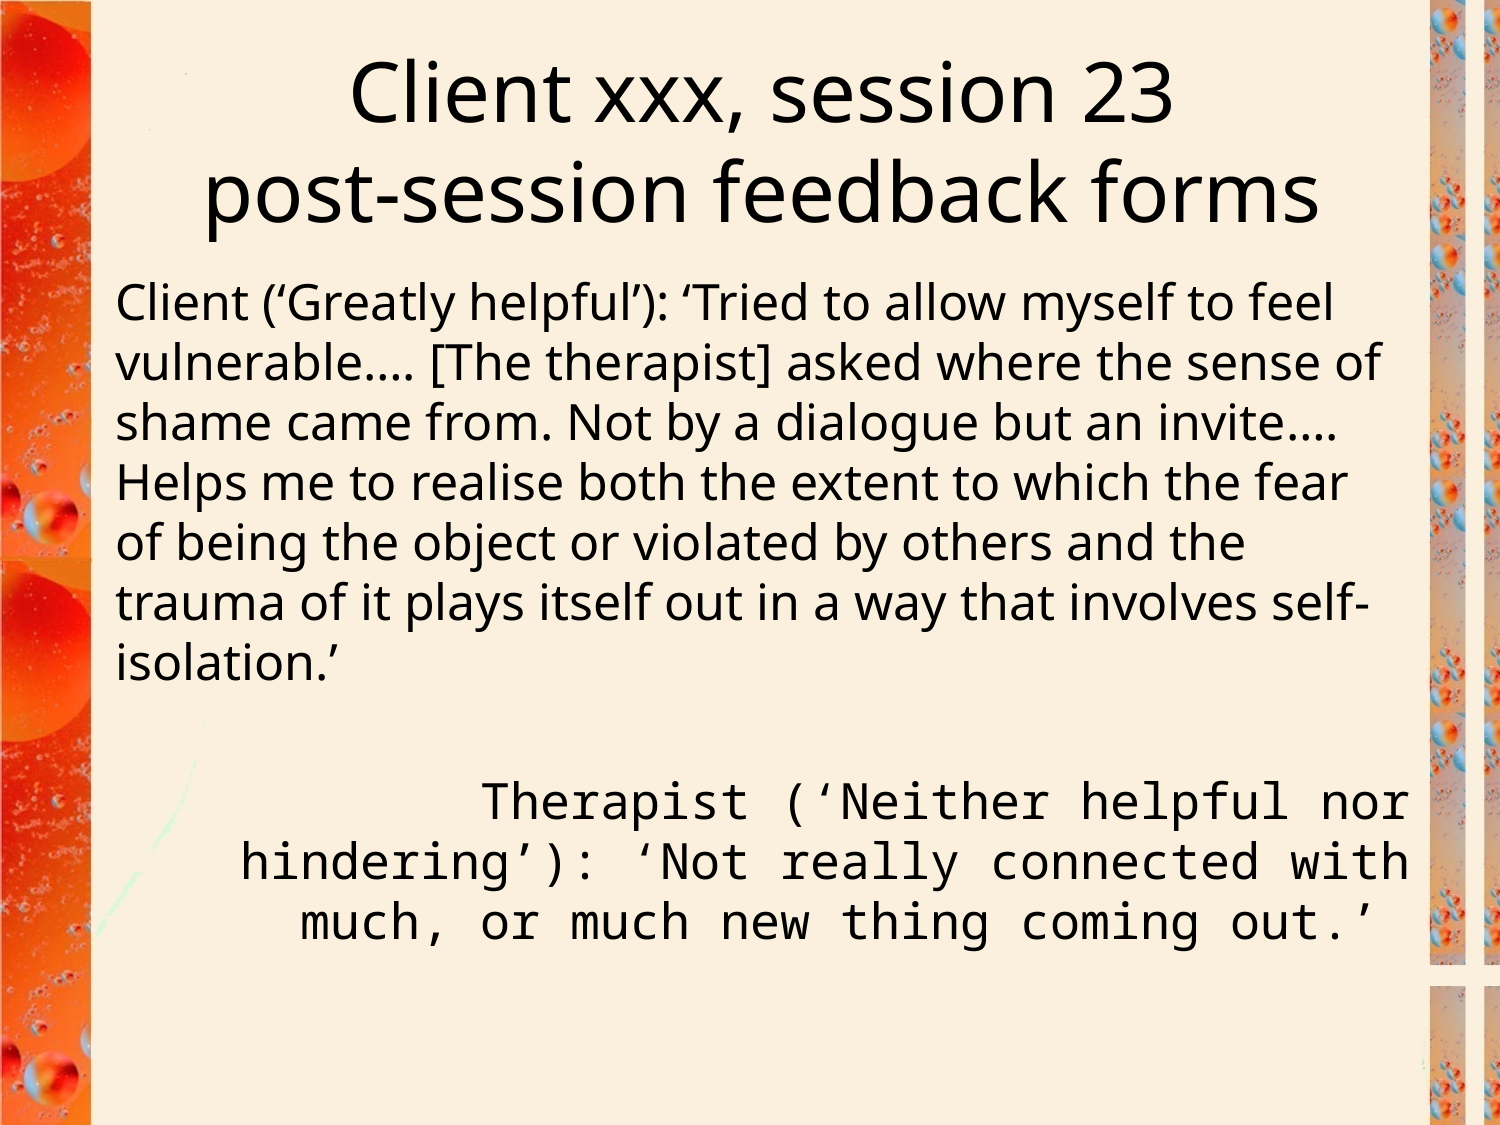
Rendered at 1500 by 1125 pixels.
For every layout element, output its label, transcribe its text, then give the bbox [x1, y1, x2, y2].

list Client (‘Greatly helpful’): ‘Tried to allow myself to feel vulnerable…. [The therapist] asked where the sense of shame came from. Not by a dialogue but an invite…. Helps me to realise both the extent to which the fear of being the object or violated by others and the trauma of it plays itself out in a way that involves self-isolation.’ Therapist (‘Neither helpful nor hindering’): ‘Not really connected with much, or much new thing coming out.’ [100, 262, 1426, 1006]
picture [0, 0, 1500, 1125]
title Client xxx, session 23 post-session feedback forms [100, 44, 1426, 233]
